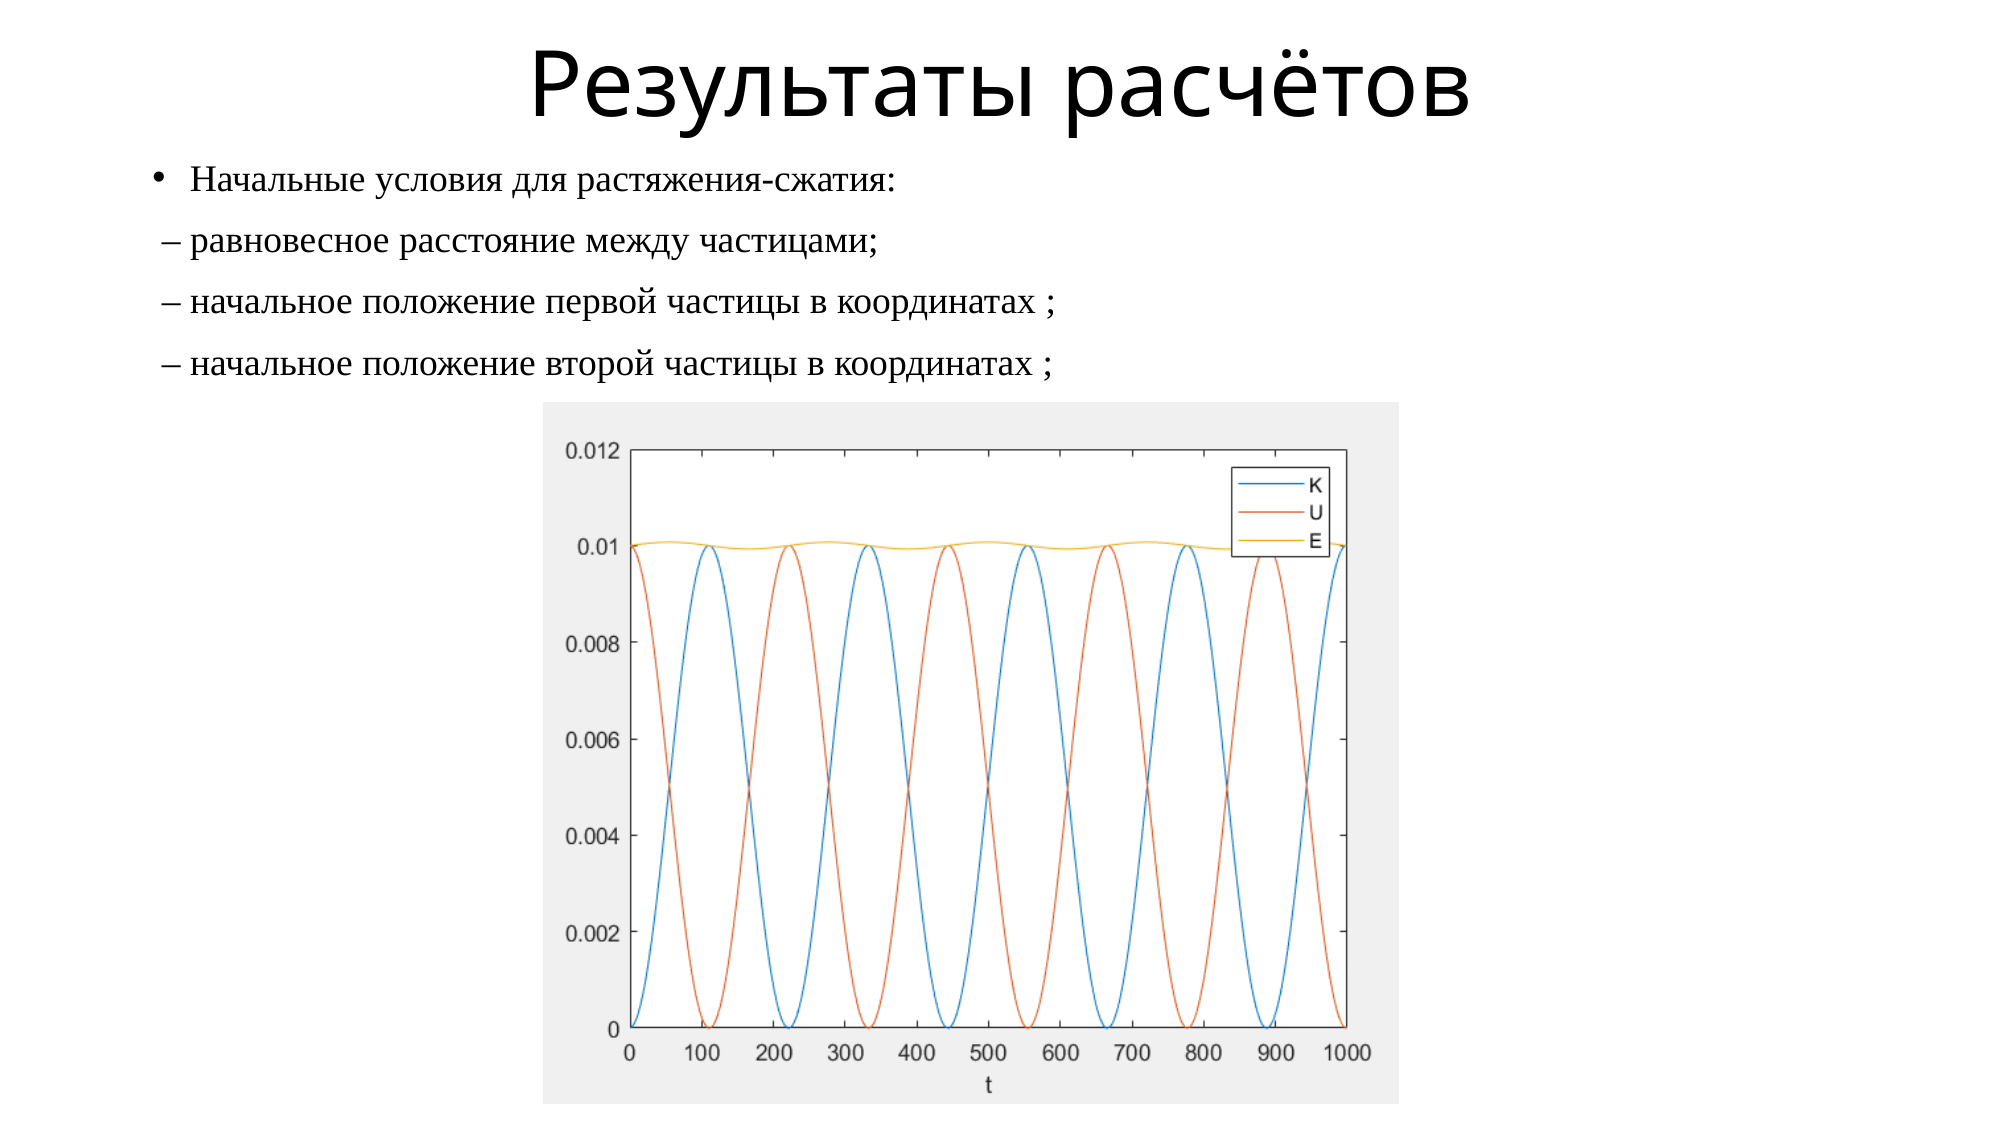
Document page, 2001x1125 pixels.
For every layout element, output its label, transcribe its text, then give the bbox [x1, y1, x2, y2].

picture [543, 402, 1399, 1104]
title Результаты расчётов [137, 21, 1863, 152]
